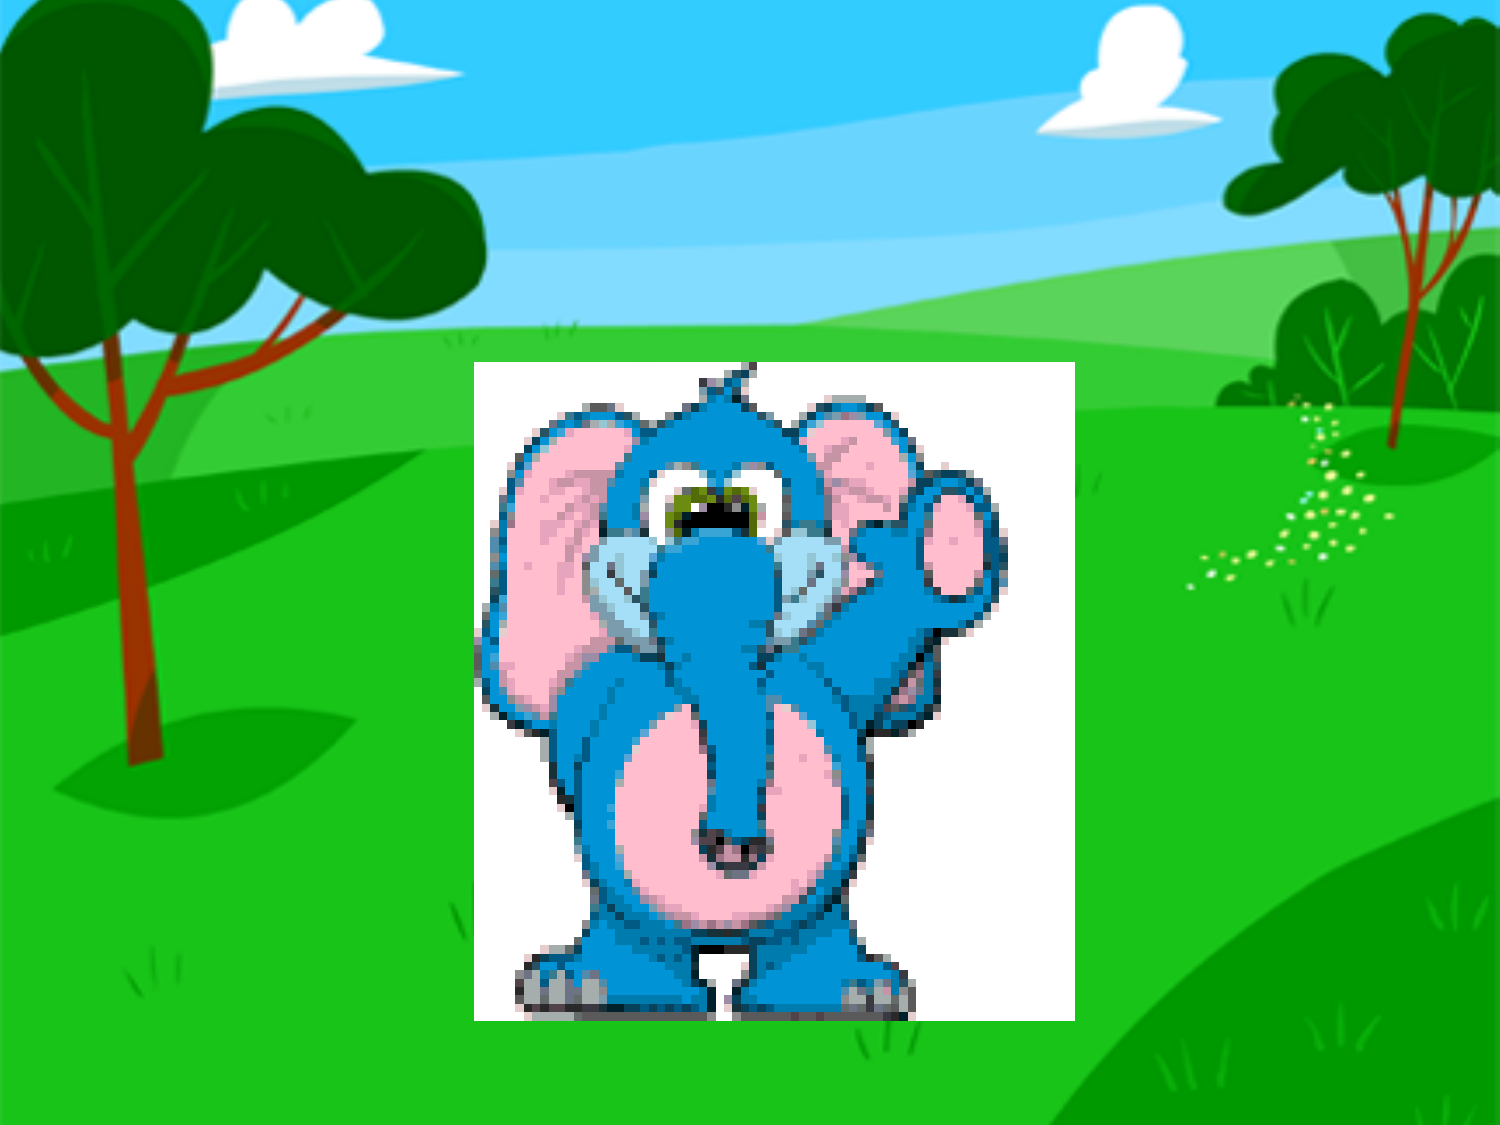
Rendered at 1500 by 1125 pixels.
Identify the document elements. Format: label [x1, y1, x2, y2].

picture [0, 0, 1500, 1125]
list [474, 362, 1075, 1021]
